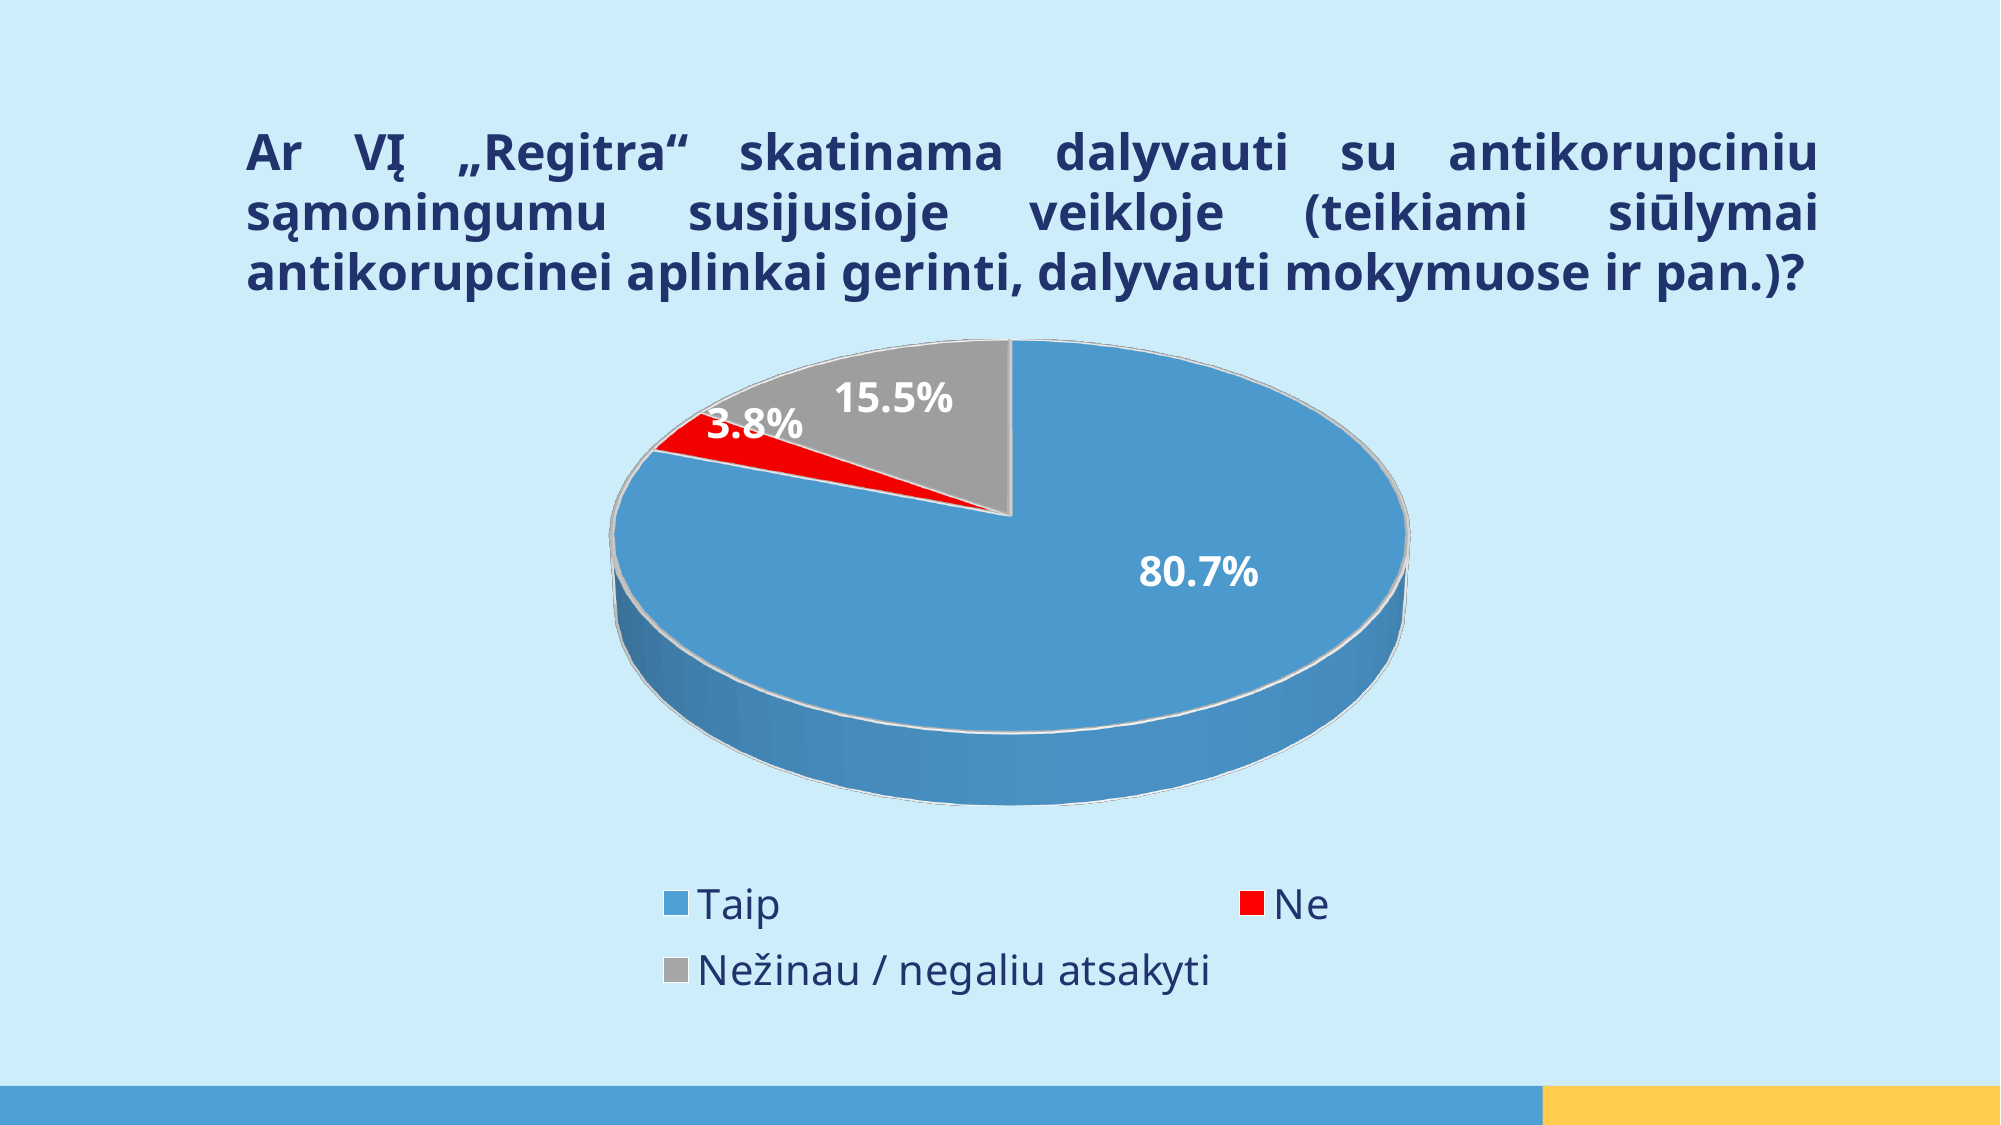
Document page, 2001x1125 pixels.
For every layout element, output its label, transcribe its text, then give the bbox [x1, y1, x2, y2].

text_box [1542, 1085, 2000, 1125]
chart [326, 276, 1667, 1007]
text_box Ar VĮ „Regitra“ skatinama dalyvauti su antikorupciniu sąmoningumu susijusioje veikloje (teikiami siūlymai antikorupcinei aplinkai gerinti, dalyvauti mokymuose ir pan.)? [231, 113, 1835, 308]
text_box [0, 1085, 1542, 1125]
